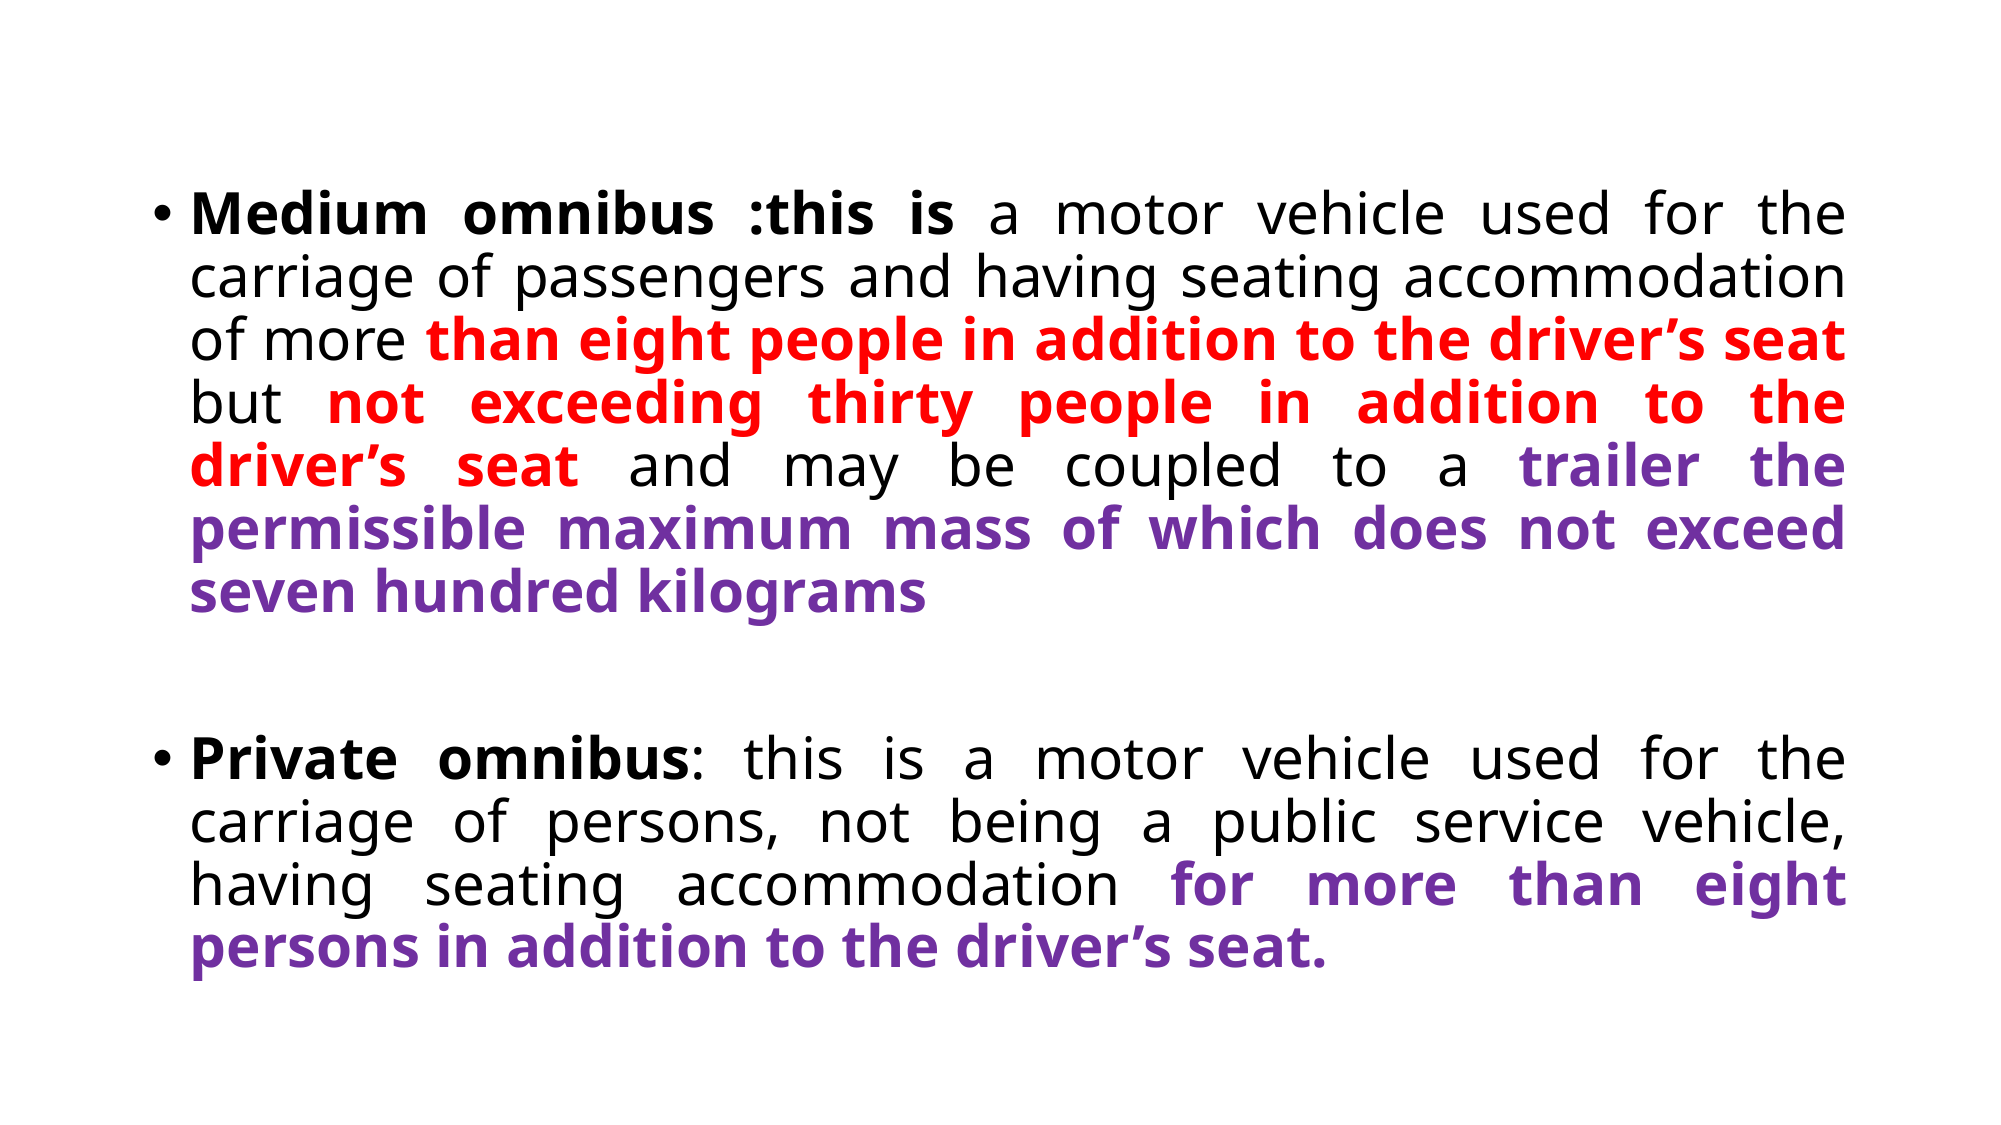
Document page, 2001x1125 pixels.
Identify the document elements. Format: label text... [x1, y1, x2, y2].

list Medium omnibus :this is a motor vehicle used for the carriage of passengers and having seating accommodation of more than eight people in addition to the driver’s seat but not exceeding thirty people in addition to the driver’s seat and may be coupled to a trailer the permissible maximum mass of which does not exceed seven hundred kilograms Private omnibus: this is a motor vehicle used for the carriage of persons, not being a public service vehicle, having seating accommodation for more than eight persons in addition to the driver’s seat. [137, 177, 1863, 1014]
